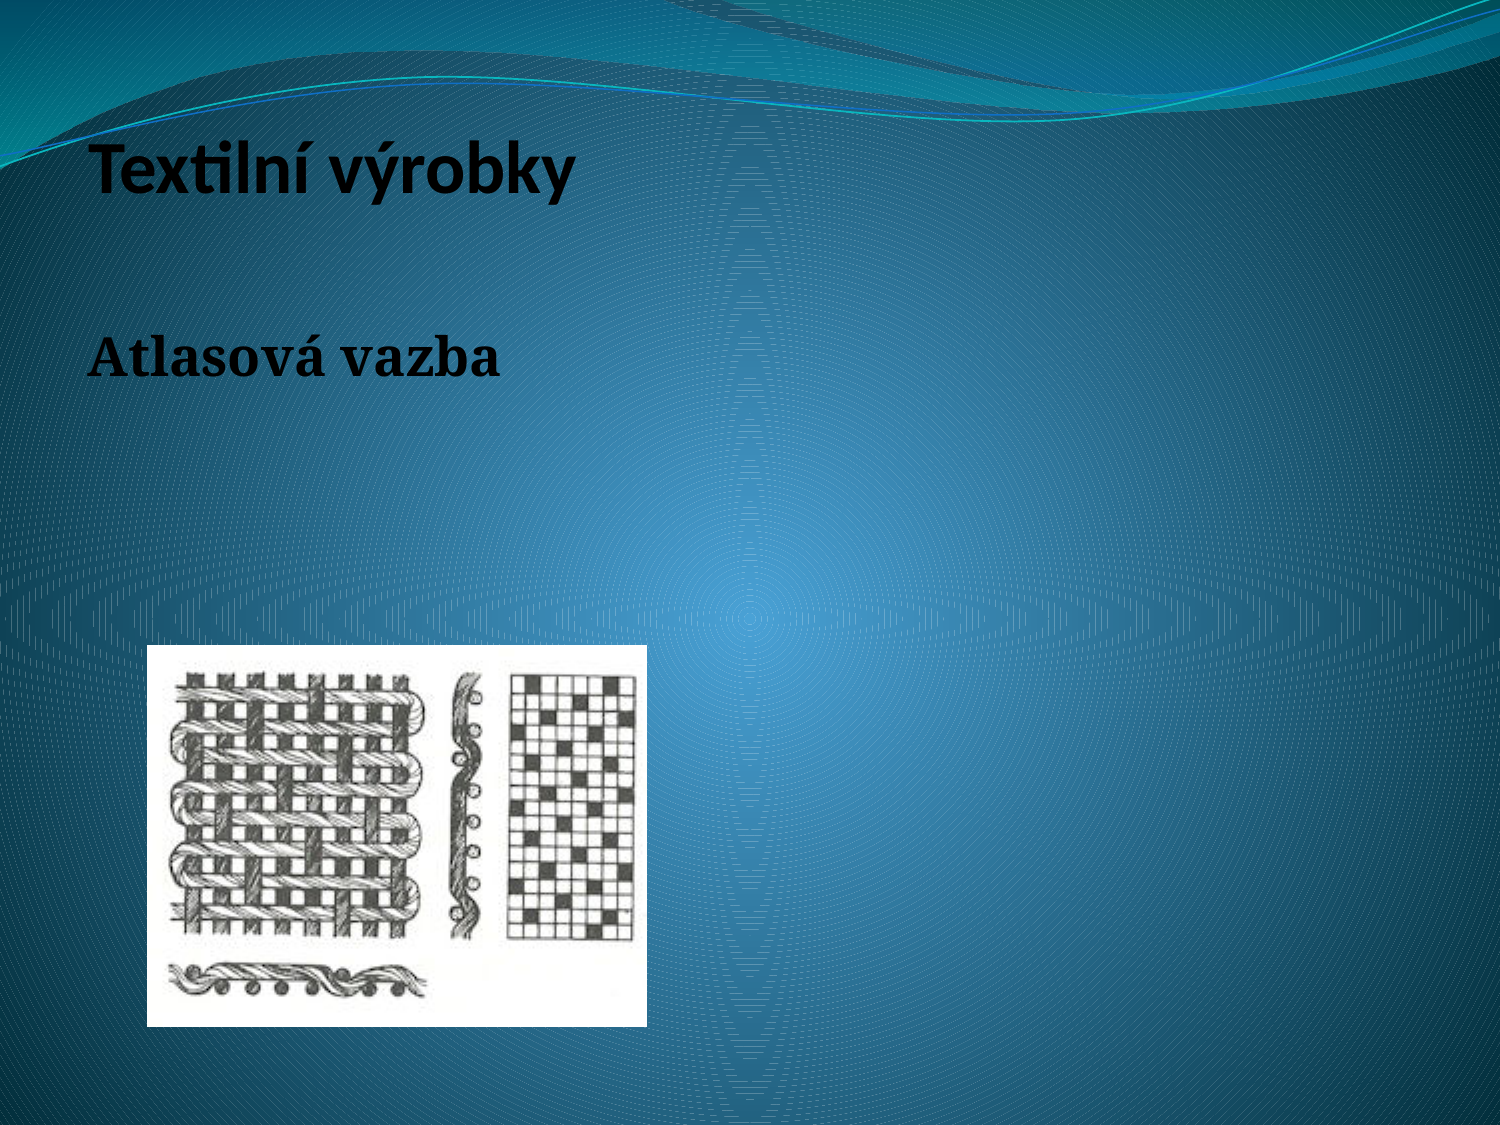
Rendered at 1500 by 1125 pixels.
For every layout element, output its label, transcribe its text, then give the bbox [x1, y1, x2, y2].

subtitle Atlasová vazba [87, 314, 1436, 1083]
title Textilní výrobky [88, 30, 1377, 209]
picture [147, 644, 647, 1027]
